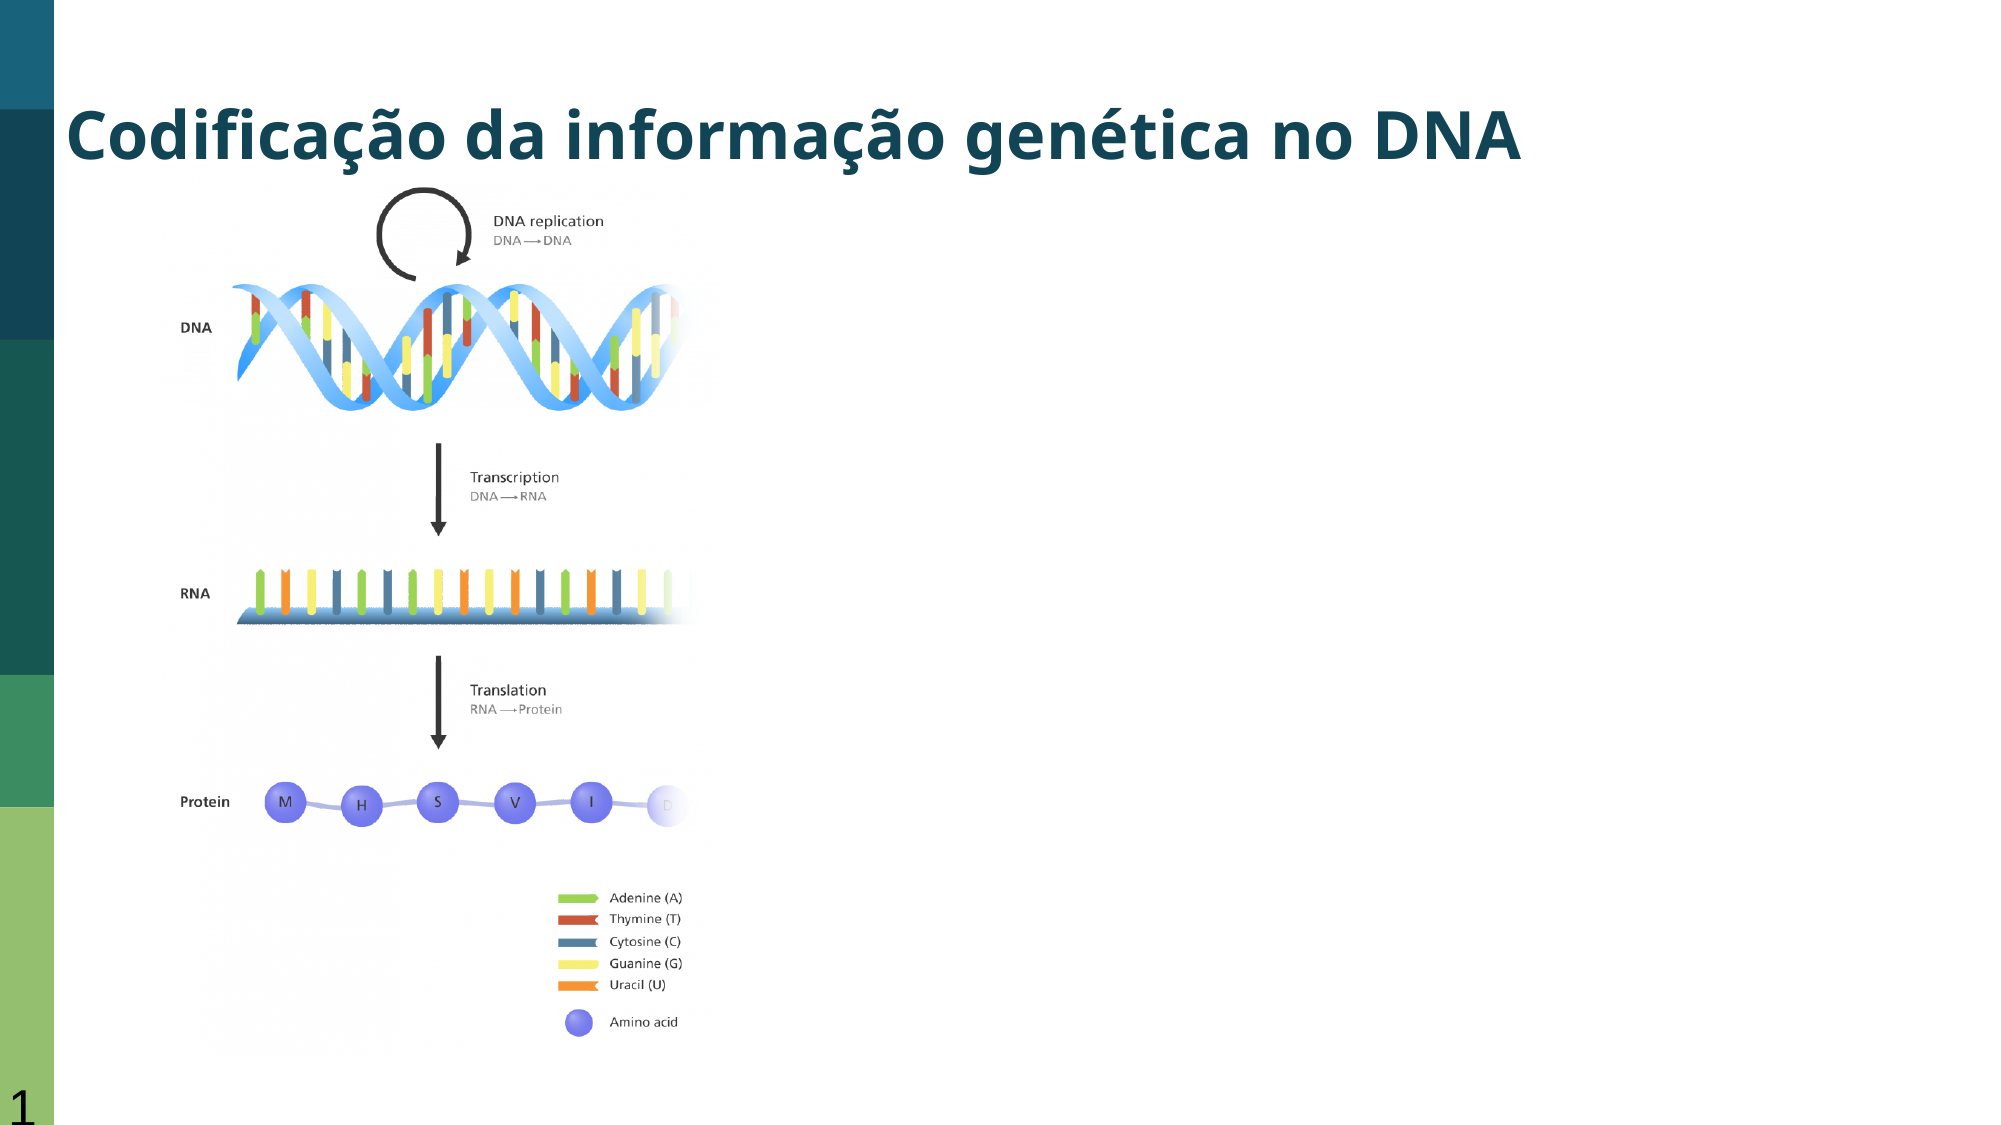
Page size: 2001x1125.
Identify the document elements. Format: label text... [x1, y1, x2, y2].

slide_number 18 [0, 1054, 66, 1125]
picture [160, 165, 719, 1055]
text_box Codificação da informação genética no DNA [65, 71, 1693, 173]
